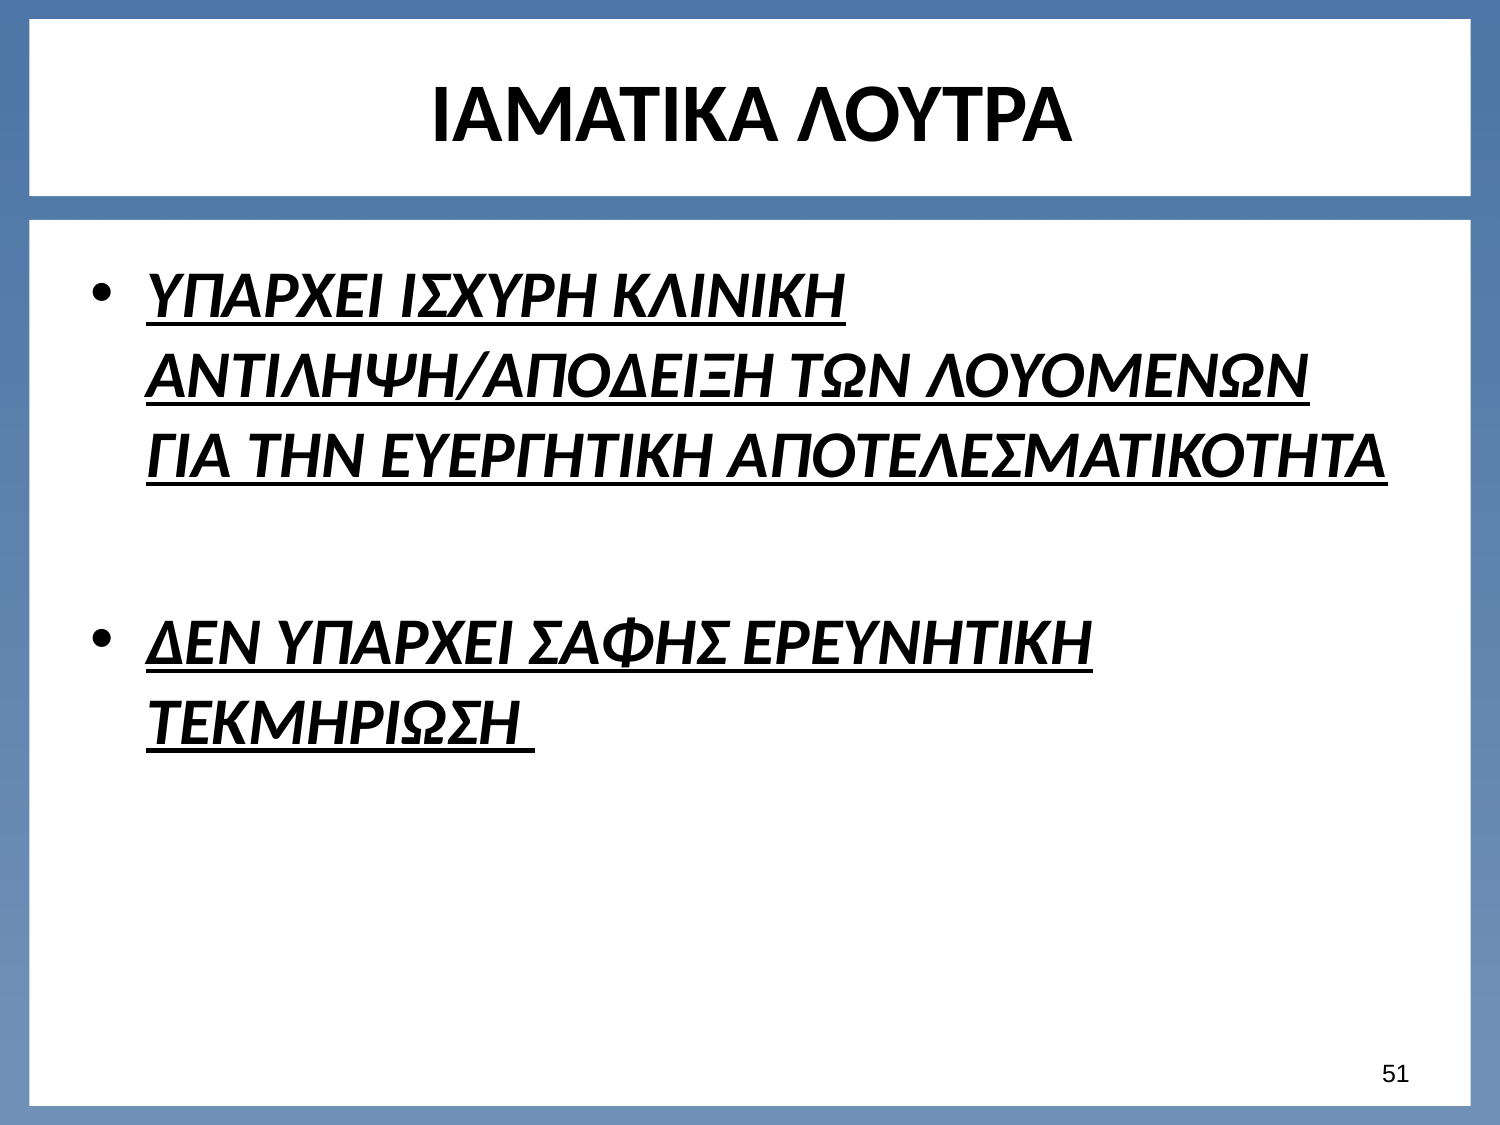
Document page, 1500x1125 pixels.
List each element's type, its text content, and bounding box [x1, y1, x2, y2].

slide_number 50 [1074, 1042, 1425, 1103]
list ΥΠΑΡΧΕΙ ΙΣΧΥΡΗ ΚΛΙΝΙΚΗ ΑΝΤΙΛΗΨΗ/ΑΠΟΔΕΙΞΗ ΤΩΝ ΛΟΥΟΜΕΝΩΝ ΓΙΑ ΤΗΝ ΕΥΕΡΓΗΤΙΚΗ ΑΠΟΤΕΛΕΣΜΑΤΙΚΟΤΗΤΑ ΔΕΝ ΥΠΑΡΧΕΙ ΣΑΦΗΣ ΕΡΕΥΝΗΤΙΚΗ ΤΕΚΜΗΡΙΩΣΗ [75, 243, 1425, 1024]
title ΙΑΜΑΤΙΚΑ ΛΟΥΤΡΑ [76, 19, 1427, 197]
